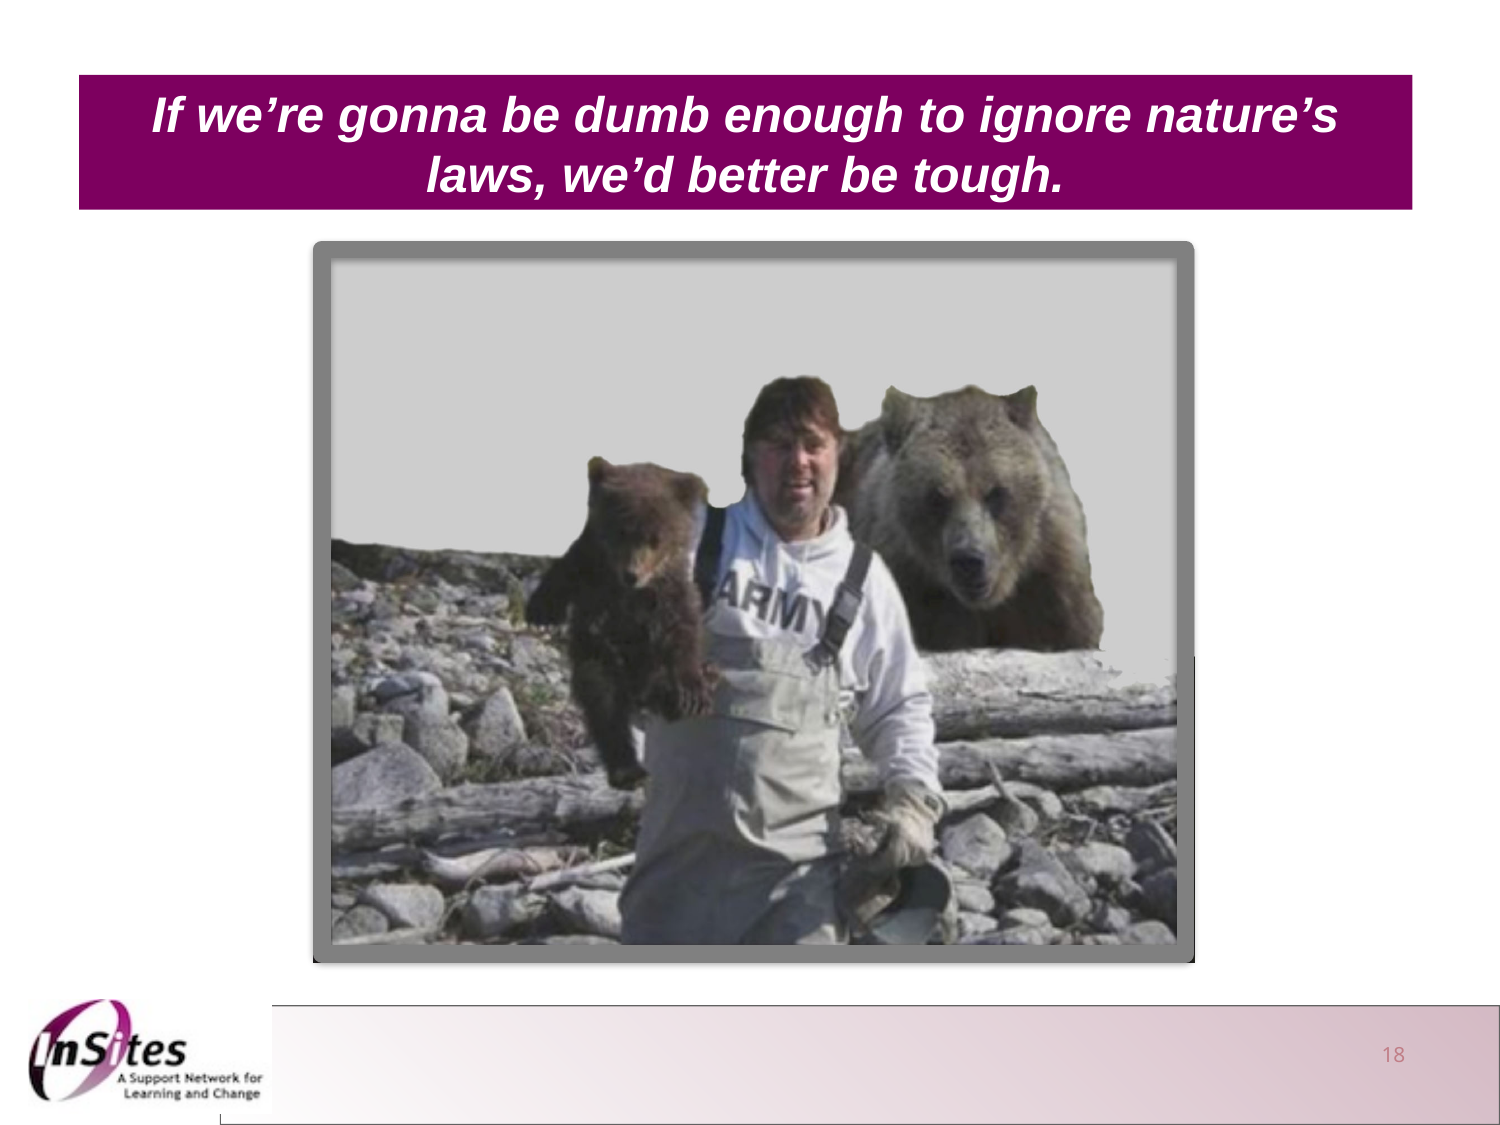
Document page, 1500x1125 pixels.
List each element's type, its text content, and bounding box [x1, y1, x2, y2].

text_box If we’re gonna be dumb enough to ignore nature’s laws, we’d better be tough. [79, 74, 1413, 210]
picture [313, 249, 1195, 963]
picture [28, 999, 272, 1114]
